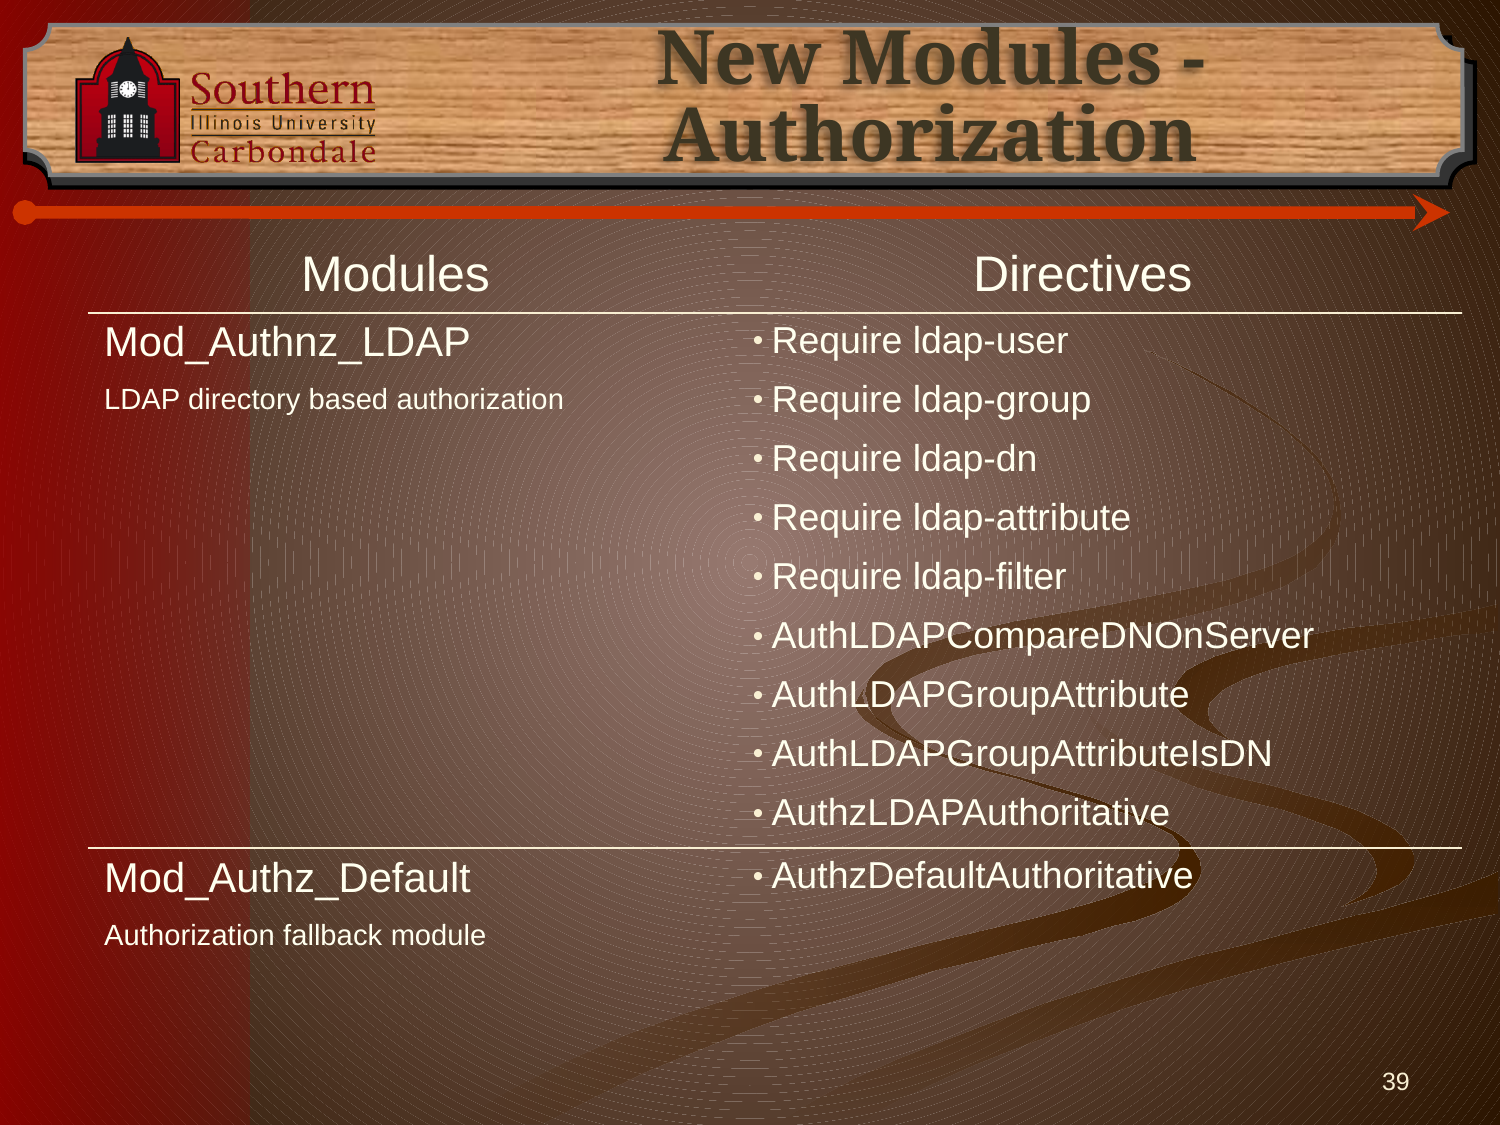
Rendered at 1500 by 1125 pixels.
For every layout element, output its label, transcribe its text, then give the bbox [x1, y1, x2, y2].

table_cell Require ldap-user Require ldap-group Require ldap-dn Require ldap-attribute Require ldap-filter AuthLDAPCompareDNOnServer AuthLDAPGroupAttribute AuthLDAPGroupAttributeIsDN AuthzLDAPAuthoritative [703, 314, 1462, 847]
title New Modules - Authorization [399, 24, 1463, 176]
table_cell Mod_Authnz_LDAP LDAP directory based authorization [88, 314, 703, 847]
table_cell Mod_Authz_Default Authorization fallback module [88, 849, 703, 966]
table_header Modules [88, 238, 703, 312]
slide_number 39 [1074, 1024, 1426, 1104]
table_cell AuthzDefaultAuthoritative [703, 849, 1462, 966]
table_header Directives [703, 238, 1462, 312]
picture [28, 28, 399, 172]
